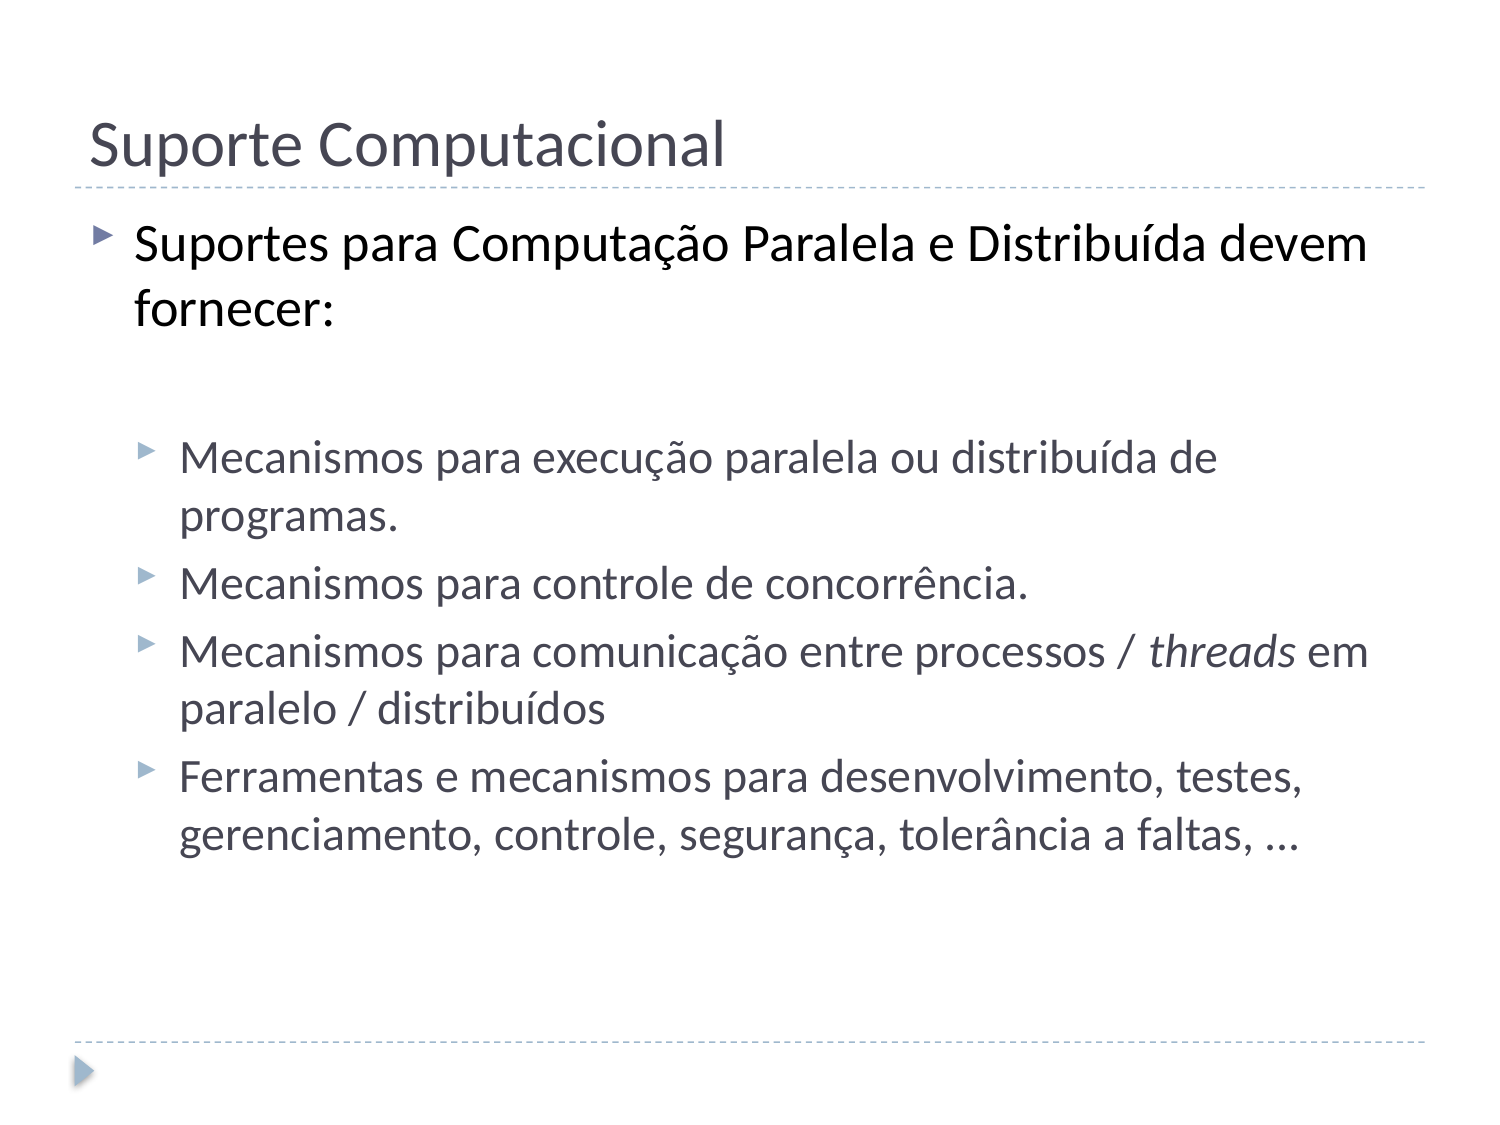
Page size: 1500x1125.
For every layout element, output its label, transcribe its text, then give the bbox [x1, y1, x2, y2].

list Suportes para Computação Paralela e Distribuída devem fornecer: Mecanismos para execução paralela ou distribuída de programas. Mecanismos para controle de concorrência. Mecanismos para comunicação entre processos / threads em paralelo / distribuídos Ferramentas e mecanismos para desenvolvimento, testes, gerenciamento, controle, segurança, tolerância a faltas, ... [75, 200, 1425, 1010]
title Suporte Computacional [75, 24, 1425, 188]
